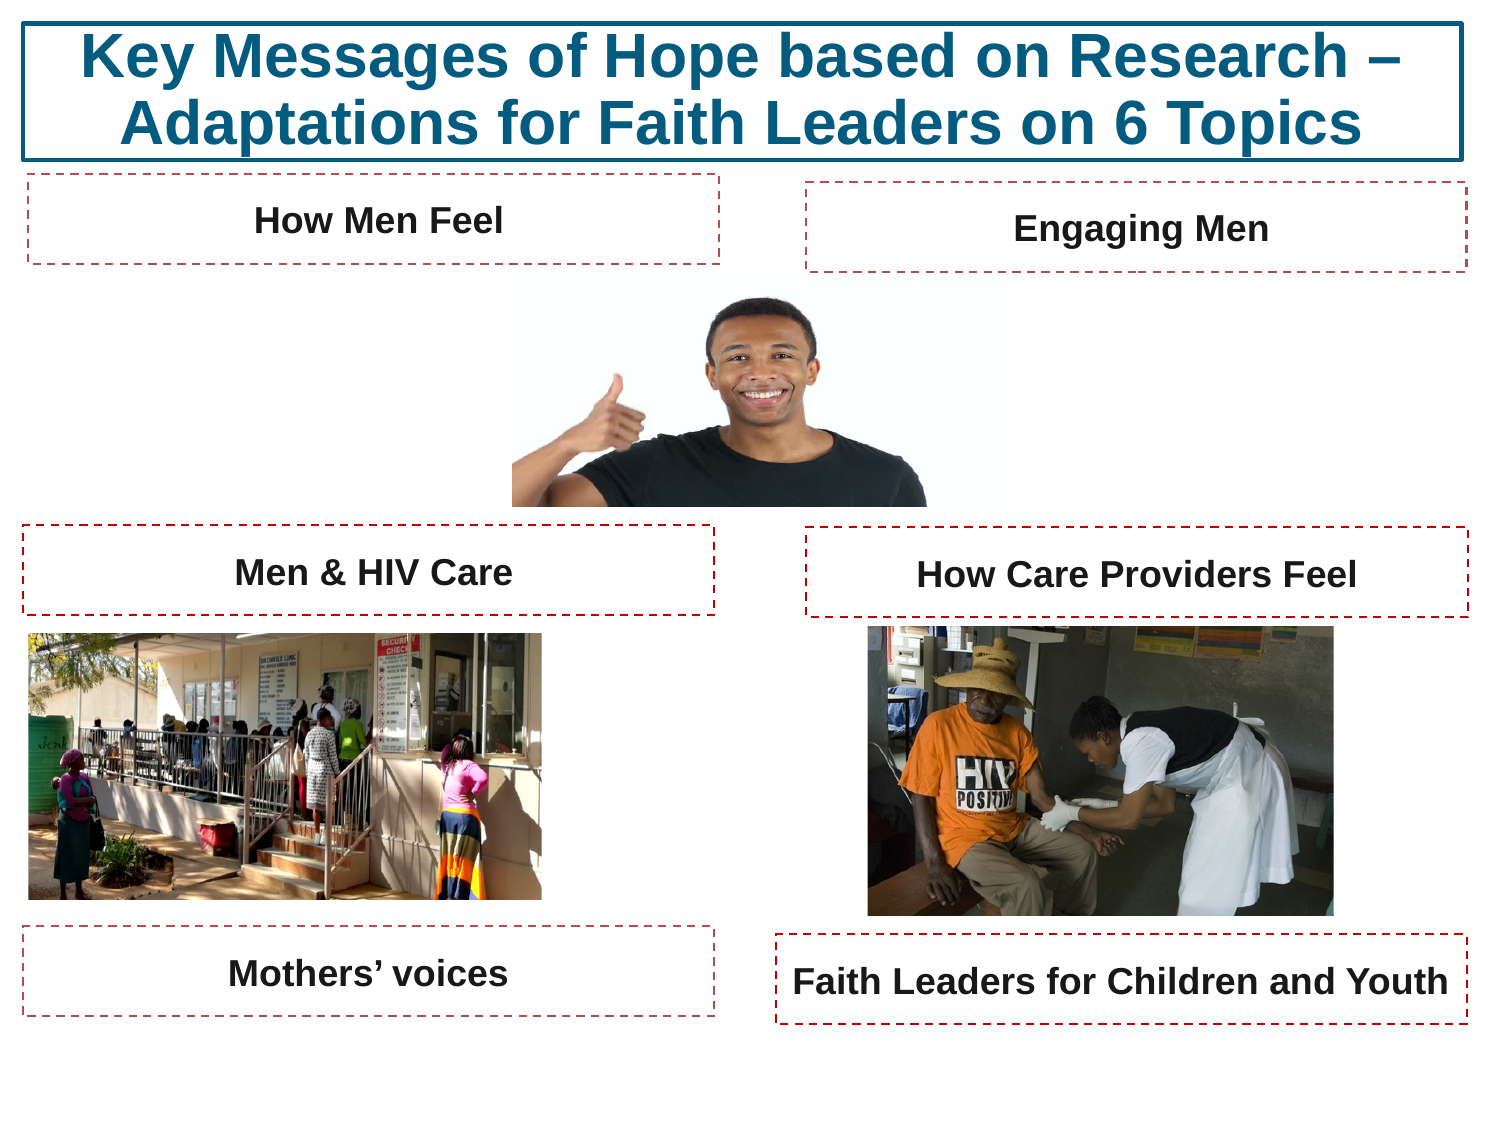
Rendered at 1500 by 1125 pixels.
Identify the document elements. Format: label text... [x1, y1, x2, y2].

text_box How Men Feel [27, 173, 720, 265]
text_box Engaging Men [805, 181, 1468, 273]
text_box Faith Leaders for Children and Youth [775, 933, 1468, 1025]
list Key Messages of Hope based on Research – Adaptations for Faith Leaders on 6 Topics [22, 23, 1462, 160]
text_box Mothers’ voices [22, 925, 715, 1017]
text_box How Care Providers Feel [805, 526, 1469, 618]
picture [867, 626, 1334, 916]
text_box Men & HIV Care [22, 524, 715, 616]
picture [512, 277, 1005, 508]
picture [28, 633, 542, 900]
